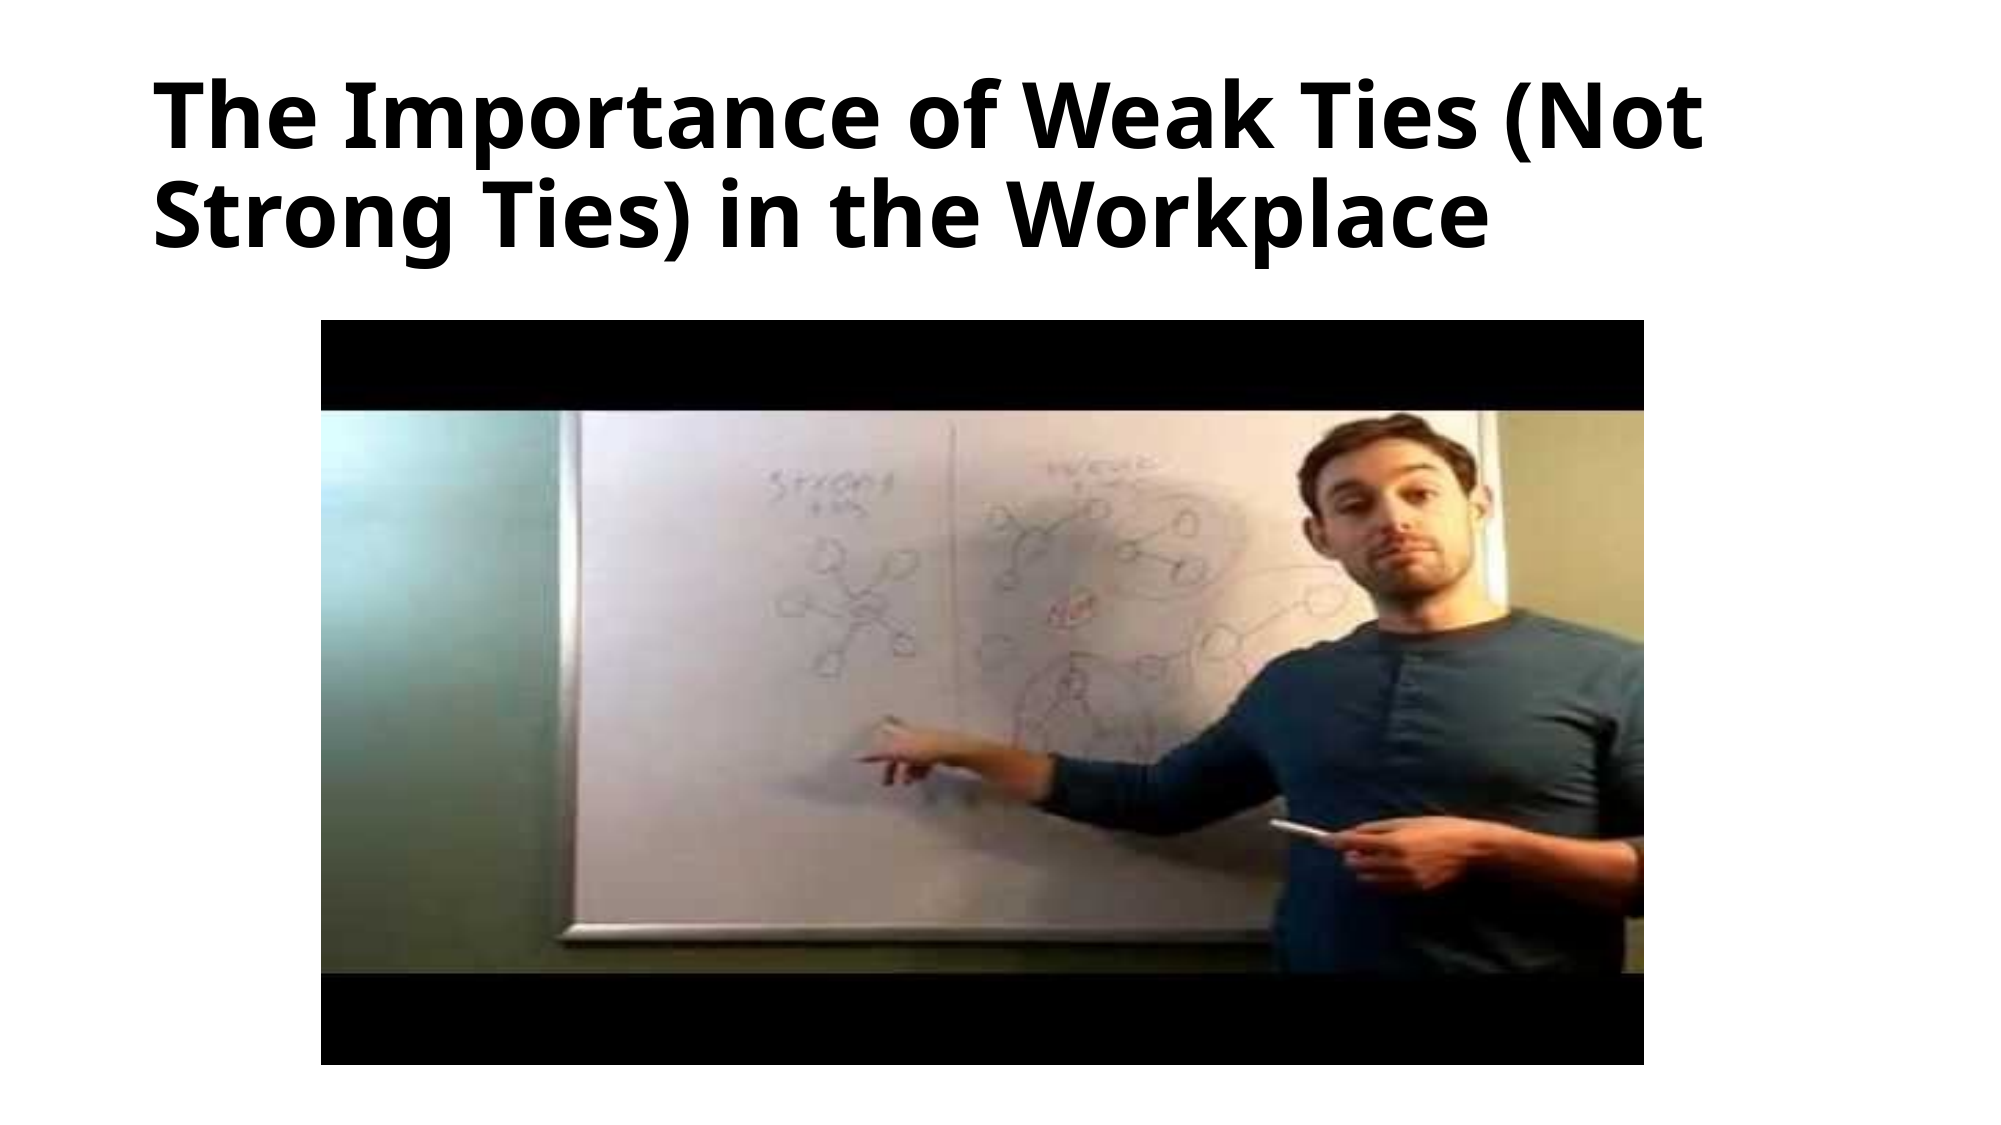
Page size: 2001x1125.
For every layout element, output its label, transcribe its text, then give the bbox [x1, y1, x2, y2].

title The Importance of Weak Ties (Not Strong Ties) in the Workplace [137, 59, 1863, 278]
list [320, 320, 1645, 1066]
